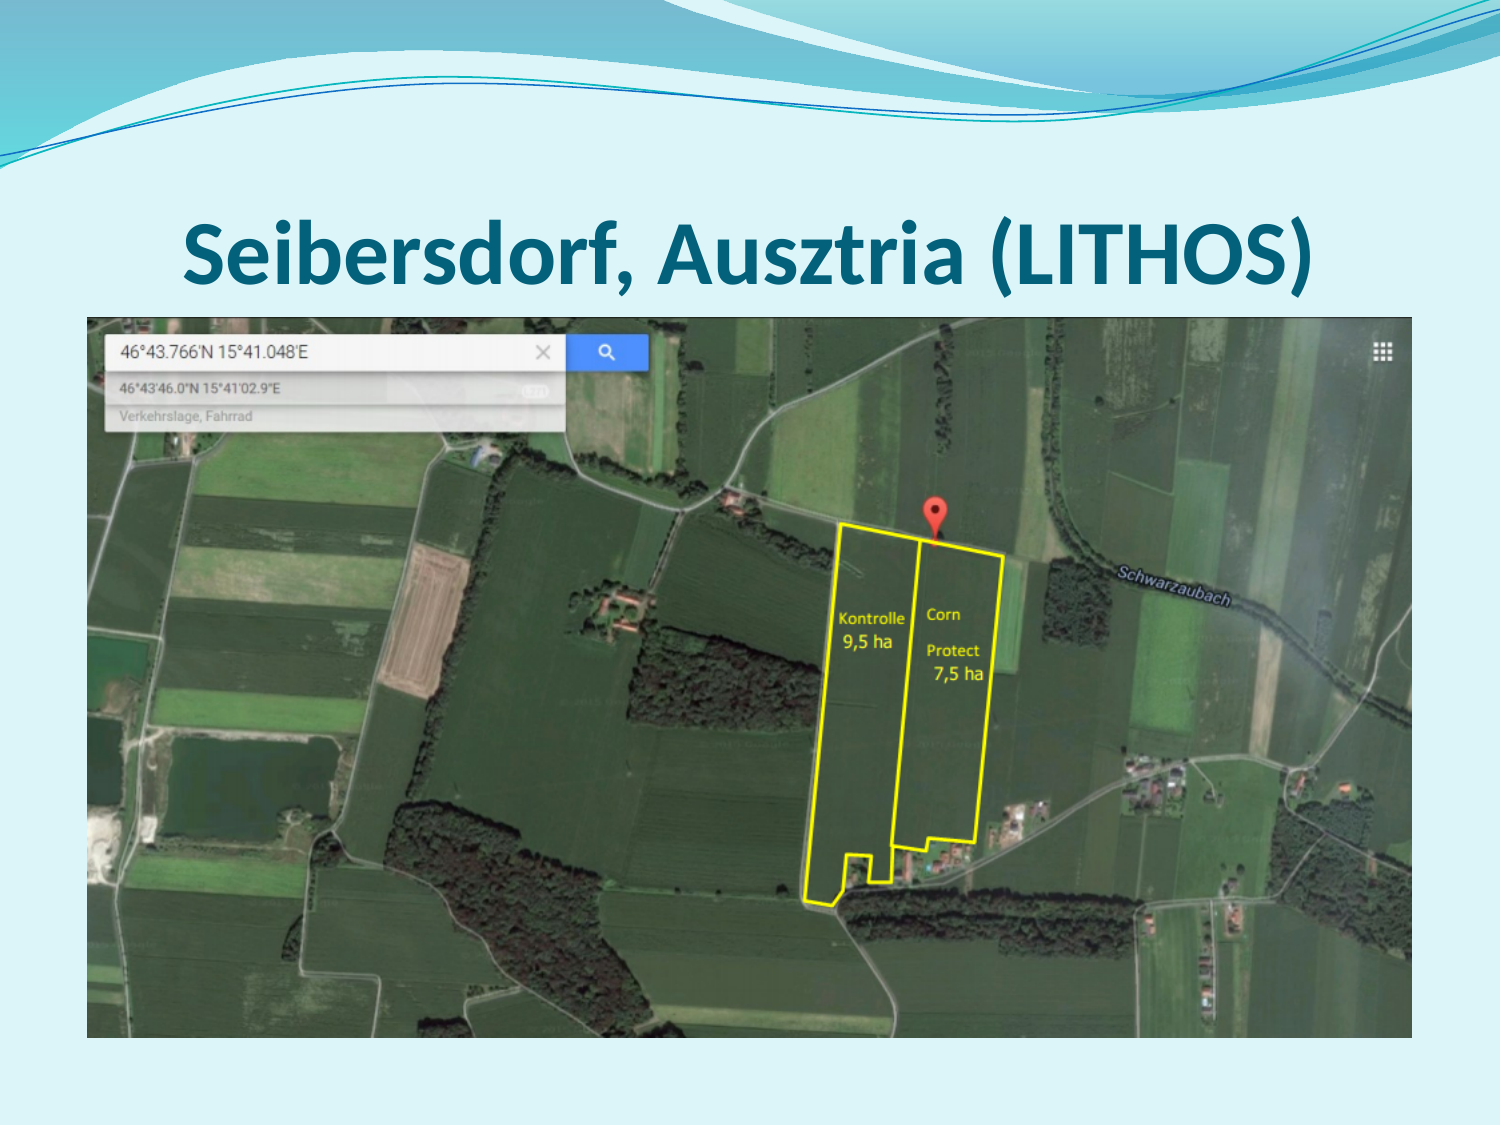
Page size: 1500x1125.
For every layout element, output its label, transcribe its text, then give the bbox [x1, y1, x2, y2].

title Seibersdorf, Ausztria (LITHOS) [75, 115, 1425, 303]
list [87, 317, 1413, 1038]
